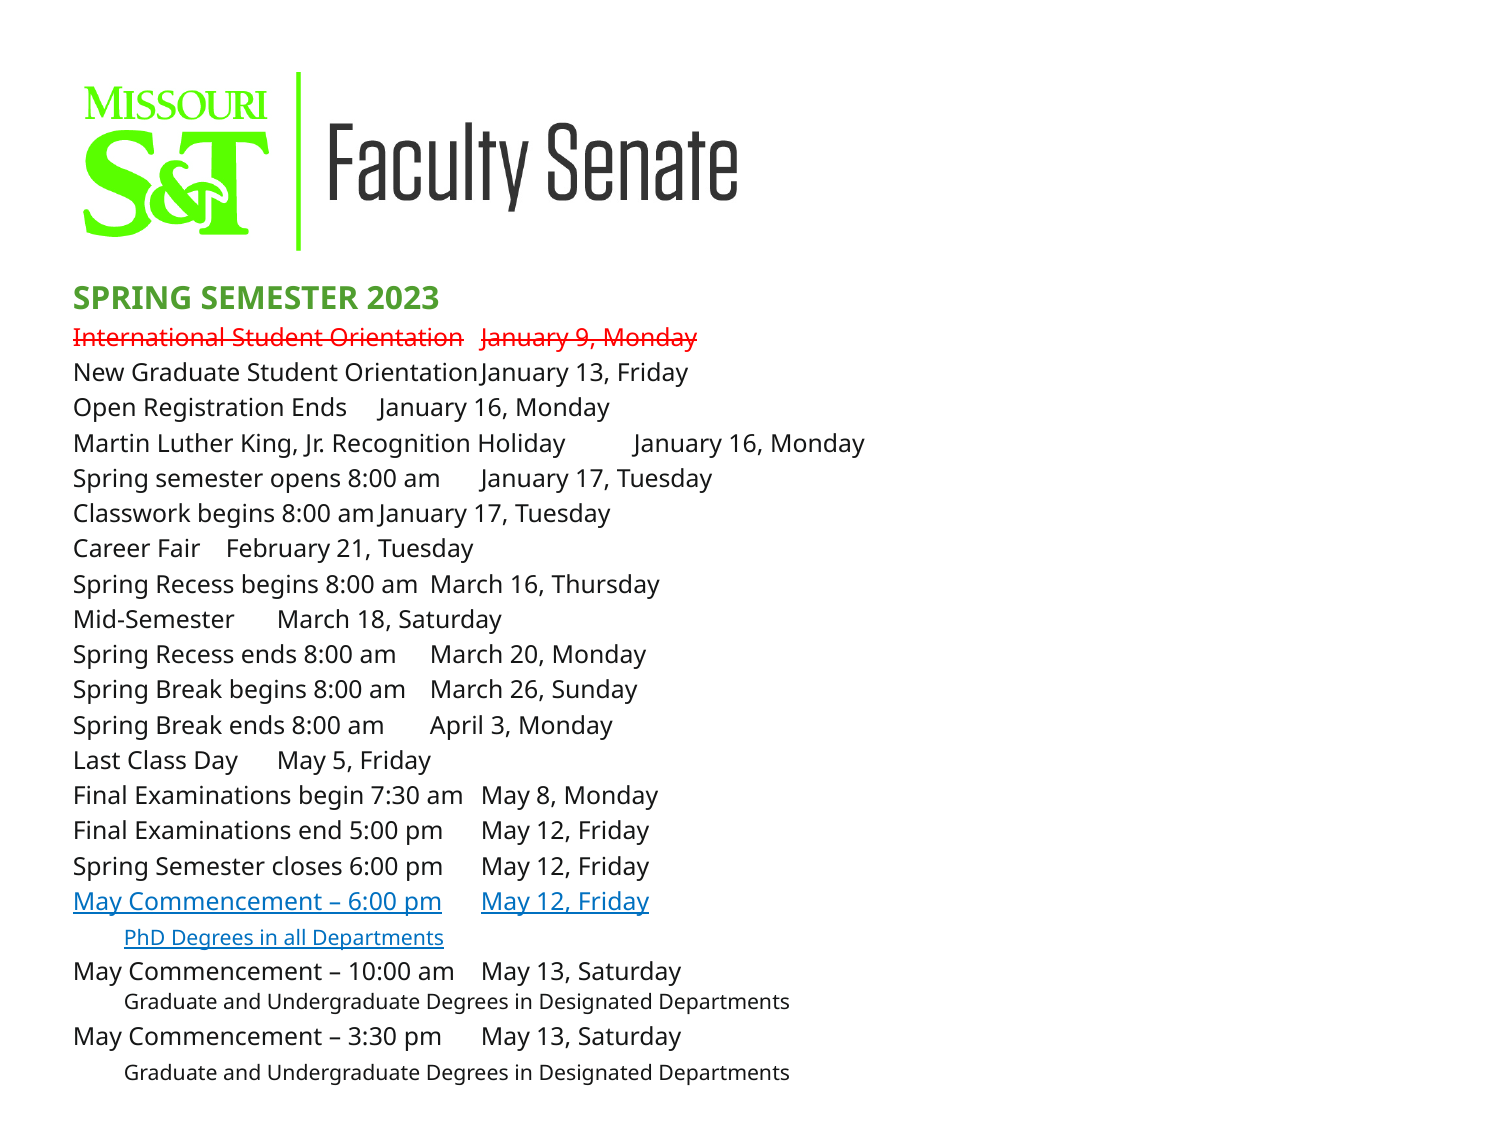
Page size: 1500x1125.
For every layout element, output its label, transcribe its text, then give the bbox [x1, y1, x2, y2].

picture [83, 72, 737, 251]
text_box SPRING SEMESTER 2023 International Student Orientation January 9, Monday New Graduate Student Orientation January 13, Friday Open Registration Ends January 16, Monday Martin Luther King, Jr. Recognition Holiday January 16, Monday Spring semester opens 8:00 am January 17, Tuesday Classwork begins 8:00 am January 17, Tuesday Career Fair February 21, Tuesday Spring Recess begins 8:00 am March 16, Thursday Mid-Semester March 18, Saturday Spring Recess ends 8:00 am March 20, Monday Spring Break begins 8:00 am March 26, Sunday Spring Break ends 8:00 am April 3, Monday Last Class Day May 5, Friday Final Examinations begin 7:30 am May 8, Monday Final Examinations end 5:00 pm May 12, Friday Spring Semester closes 6:00 pm May 12, Friday May Commencement – 6:00 pm May 12, Friday PhD Degrees in all Departments May Commencement – 10:00 am May 13, Saturday Graduate and Undergraduate Degrees in Designated Departments May Commencement – 3:30 pm May 13, Saturday Graduate and Undergraduate Degrees in Designated Departments [58, 270, 1453, 1125]
